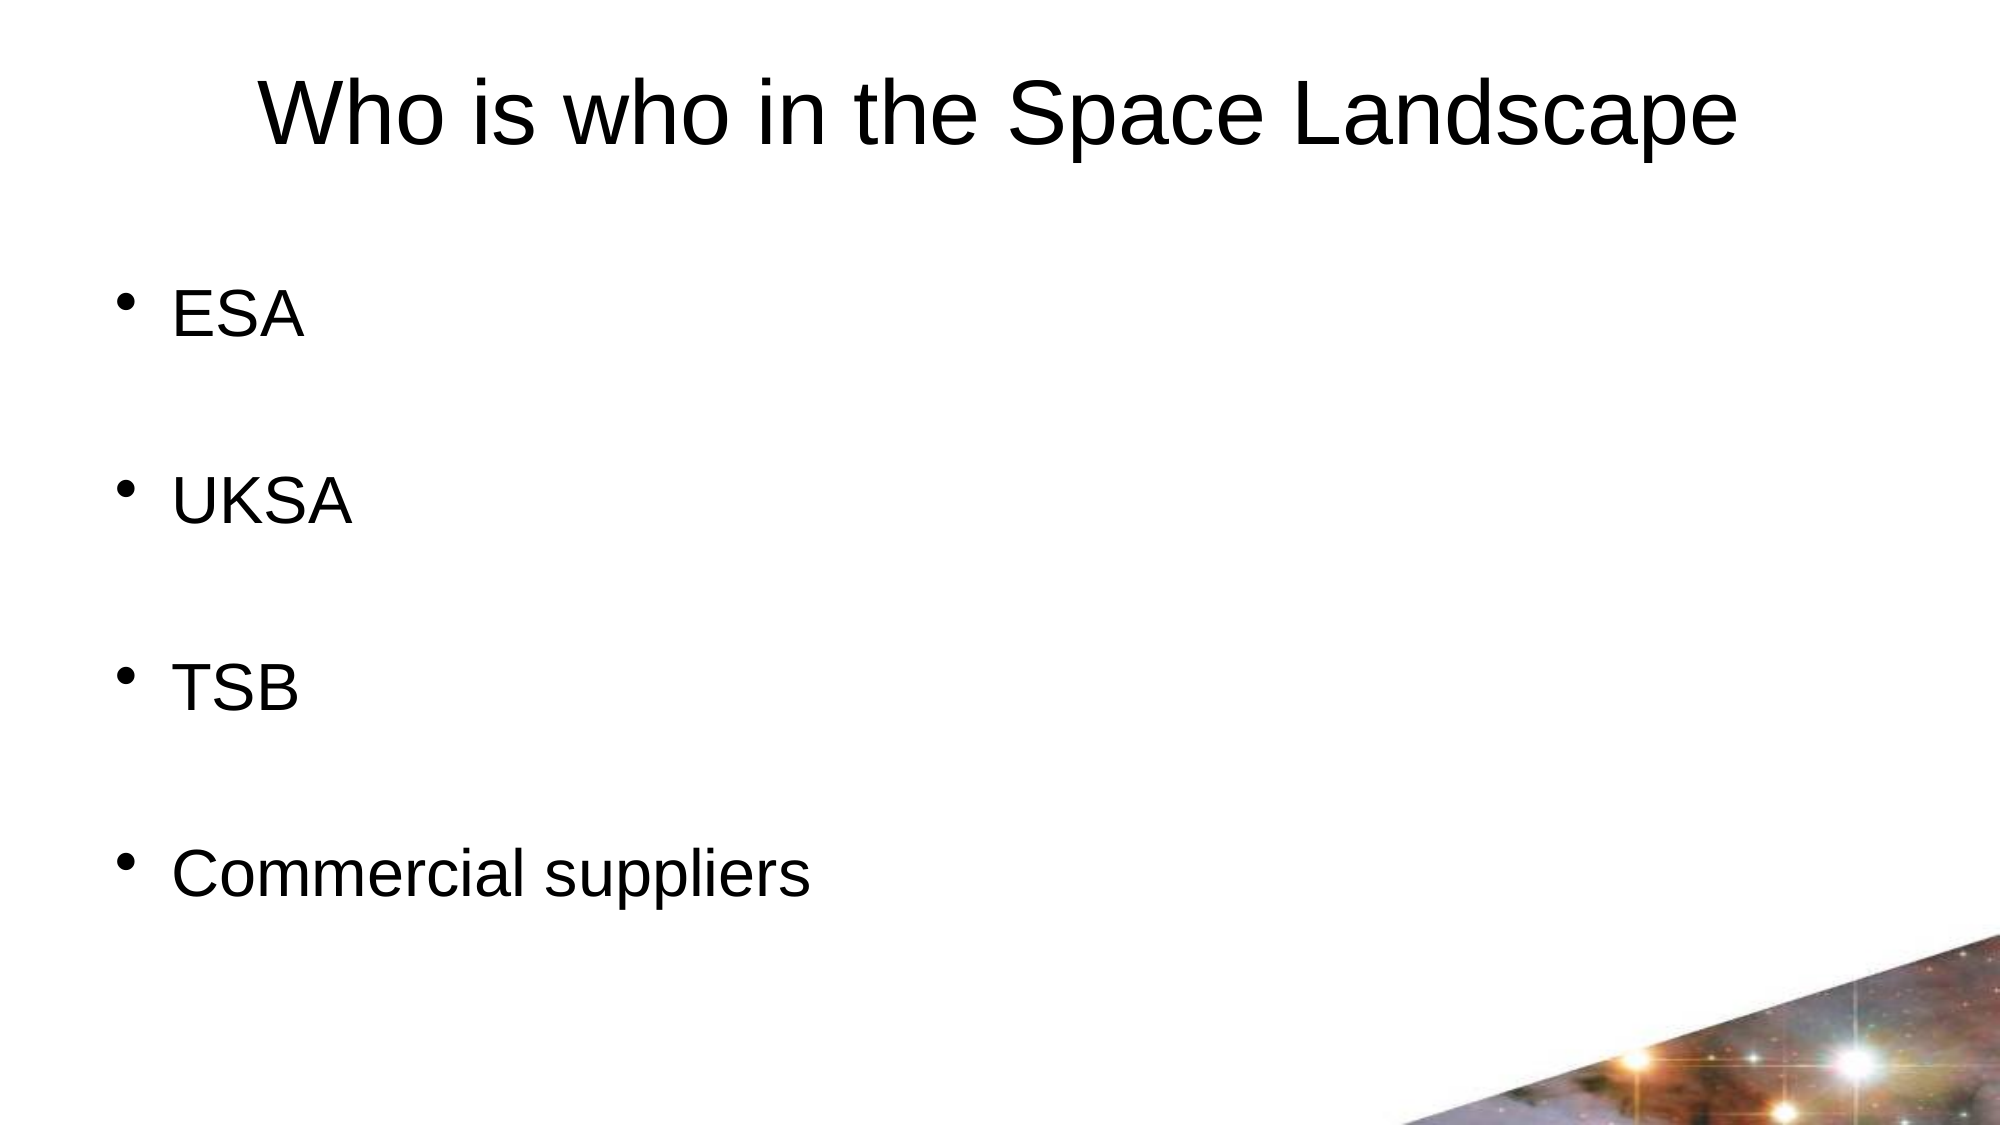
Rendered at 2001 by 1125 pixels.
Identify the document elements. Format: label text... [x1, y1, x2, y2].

list ESA UKSA TSB Commercial suppliers [99, 262, 1900, 1005]
title Who is who in the Space Landscape [99, 45, 1900, 233]
picture [0, 0, 2000, 1125]
